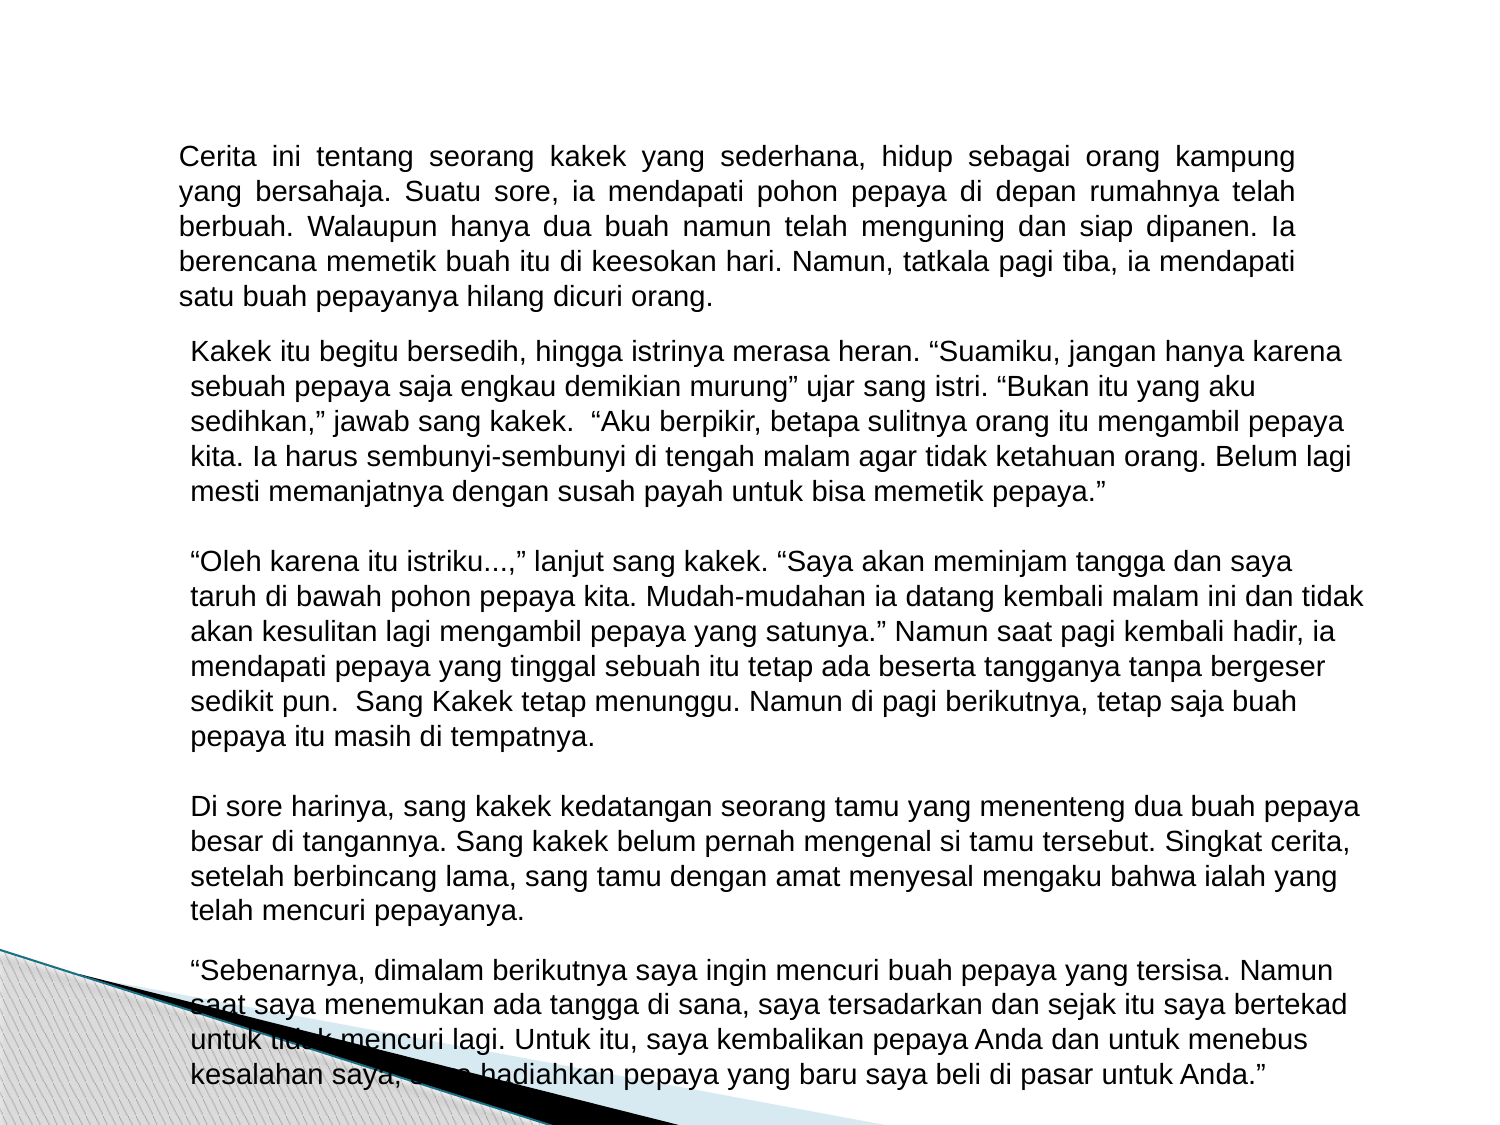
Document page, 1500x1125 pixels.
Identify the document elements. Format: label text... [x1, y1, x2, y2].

text_box Kakek itu begitu bersedih, hingga istrinya merasa heran. “Suamiku, jangan hanya karena sebuah pepaya saja engkau demikian murung” ujar sang istri. “Bukan itu yang aku sedihkan,” jawab sang kakek. “Aku berpikir, betapa sulitnya orang itu mengambil pepaya kita. Ia harus sembunyi-sembunyi di tengah malam agar tidak ketahuan orang. Belum lagi mesti memanjatnya dengan susah payah untuk bisa memetik pepaya.” “Oleh karena itu istriku...,” lanjut sang kakek. “Saya akan meminjam tangga dan saya taruh di bawah pohon pepaya kita. Mudah-mudahan ia datang kembali malam ini dan tidak akan kesulitan lagi mengambil pepaya yang satunya.” Namun saat pagi kembali hadir, ia mendapati pepaya yang tinggal sebuah itu tetap ada beserta tangganya tanpa bergeser sedikit pun. Sang Kakek tetap menunggu. Namun di pagi berikutnya, tetap saja buah pepaya itu masih di tempatnya. Di sore harinya, sang kakek kedatangan seorang tamu yang menenteng dua buah pepaya besar di tangannya. Sang kakek belum pernah mengenal si tamu tersebut. Singkat cerita, setelah berbincang lama, sang tamu dengan amat menyesal mengaku bahwa ialah yang telah mencuri pepayanya. [175, 324, 1383, 943]
text_box “Sebenarnya, dimalam berikutnya saya ingin mencuri buah pepaya yang tersisa. Namun saat saya menemukan ada tangga di sana, saya tersadarkan dan sejak itu saya bertekad untuk tidak mencuri lagi. Untuk itu, saya kembalikan pepaya Anda dan untuk menebus kesalahan saya, saya hadiahkan pepaya yang baru saya beli di pasar untuk Anda.” [175, 943, 1395, 1098]
text_box Cerita ini tentang seorang kakek yang sederhana, hidup sebagai orang kampung yang bersahaja. Suatu sore, ia mendapati pohon pepaya di depan rumahnya telah berbuah. Walaupun hanya dua buah namun telah menguning dan siap dipanen. Ia berencana memetik buah itu di keesokan hari. Namun, tatkala pagi tiba, ia mendapati satu buah pepayanya hilang dicuri orang. [164, 129, 1313, 320]
